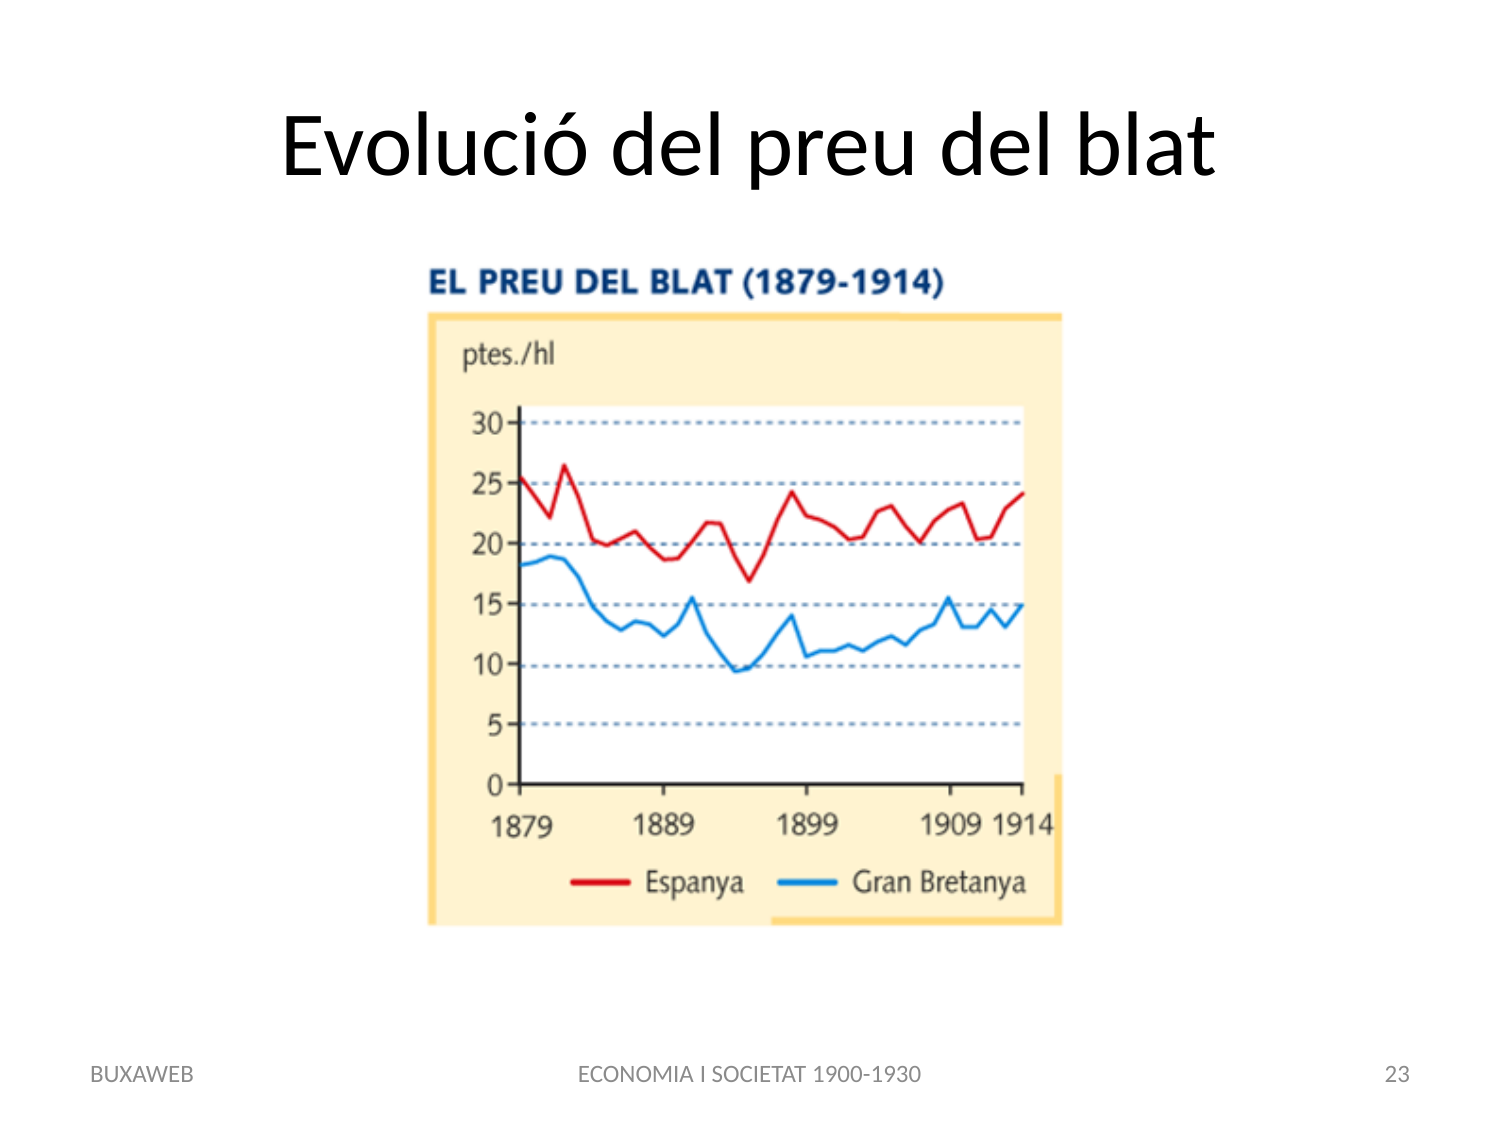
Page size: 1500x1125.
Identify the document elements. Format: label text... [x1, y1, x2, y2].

title Evolució del preu del blat [75, 45, 1425, 233]
slide_number 23 [1074, 1042, 1425, 1103]
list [371, 231, 1117, 973]
footer ECONOMIA I SOCIETAT 1900-1930 [512, 1042, 988, 1103]
slide_number BUXAWEB [75, 1042, 425, 1103]
